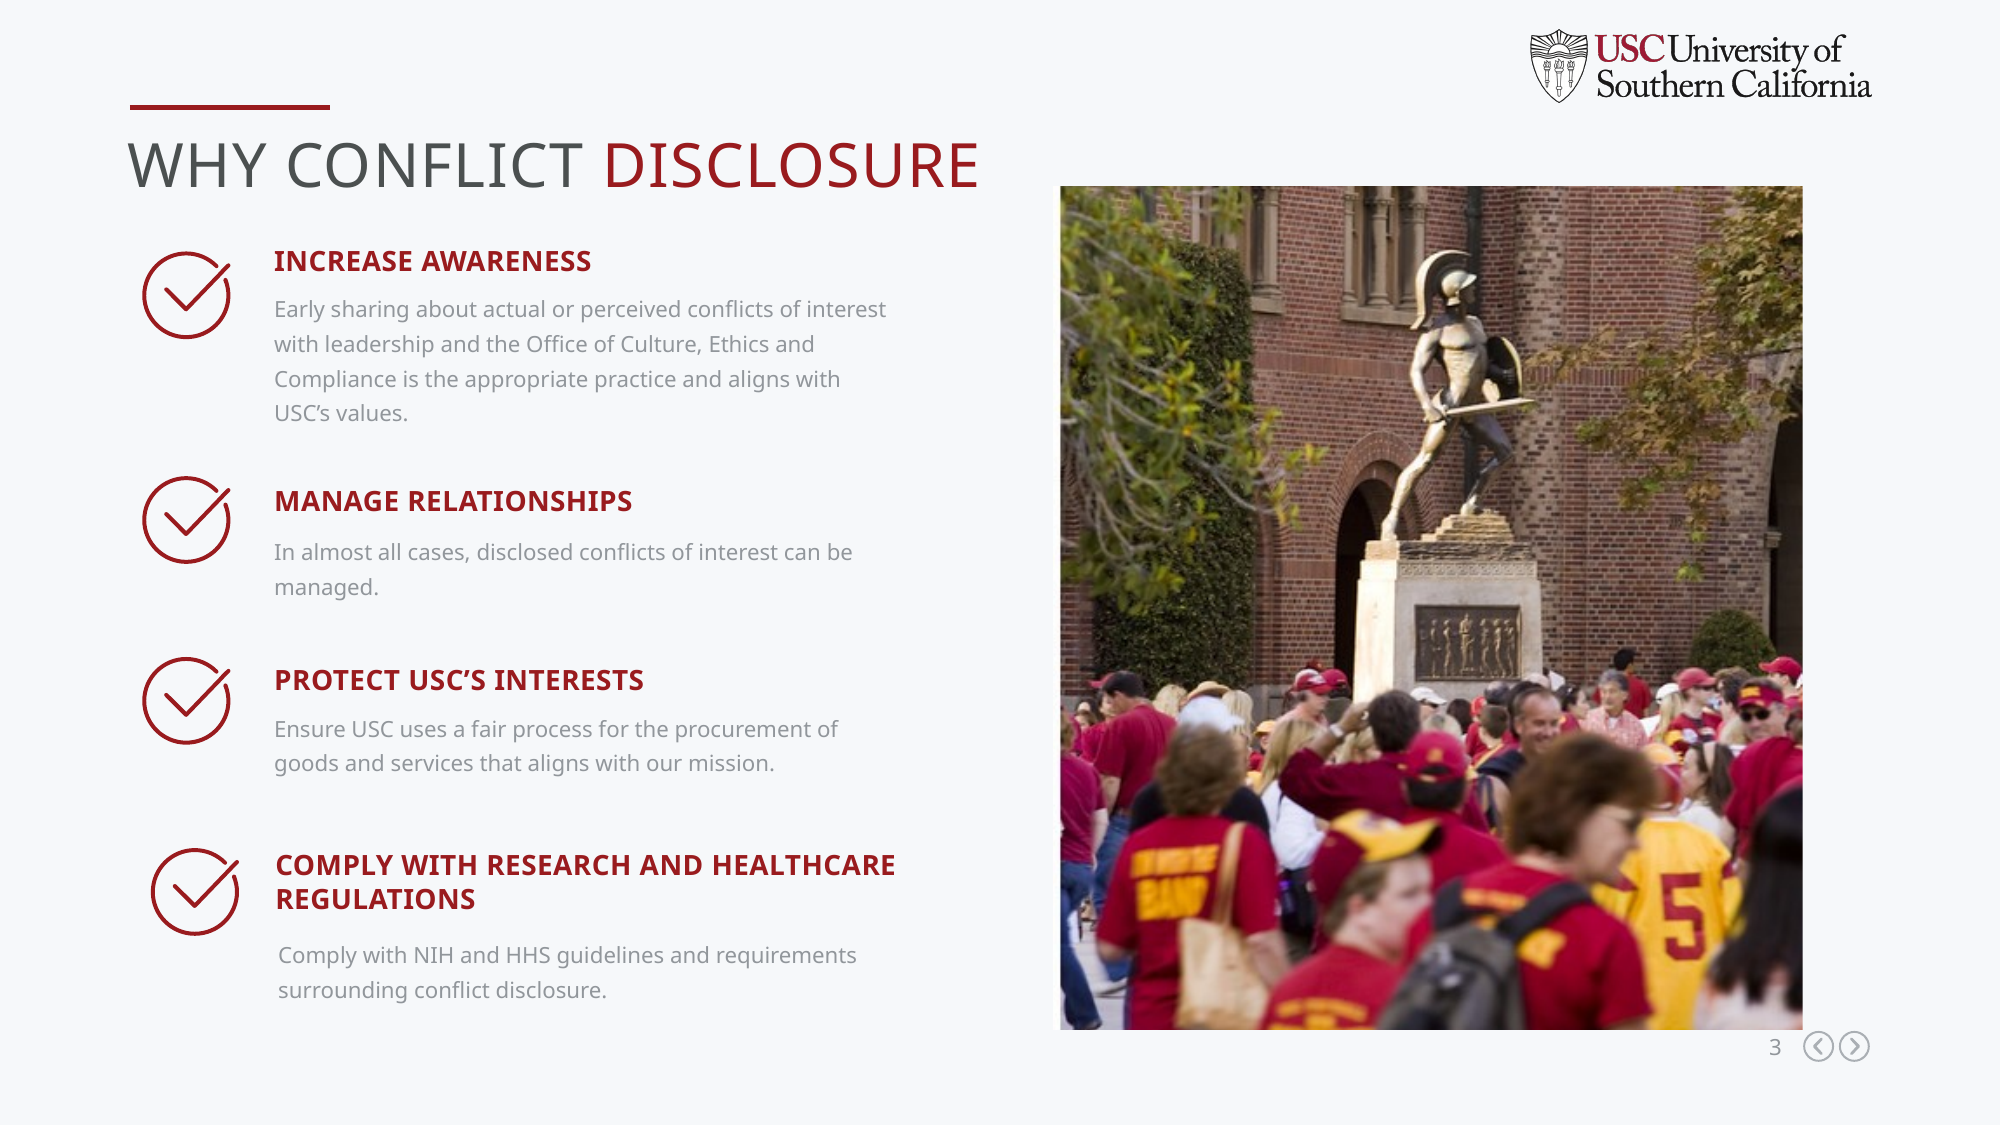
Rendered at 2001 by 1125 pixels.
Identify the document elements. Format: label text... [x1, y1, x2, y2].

text_box Comply with research and healthcare regulations [275, 848, 903, 915]
text_box Comply with NIH and HHS guidelines and requirements surrounding conflict disclosure. [278, 933, 905, 1038]
text_box [142, 476, 231, 564]
list Why Conflict Disclosure [127, 125, 1868, 210]
text_box [142, 251, 231, 340]
picture [1052, 186, 1803, 1030]
text_box [150, 848, 239, 936]
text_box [274, 243, 901, 774]
text_box [142, 656, 231, 745]
picture [1527, 25, 1876, 107]
